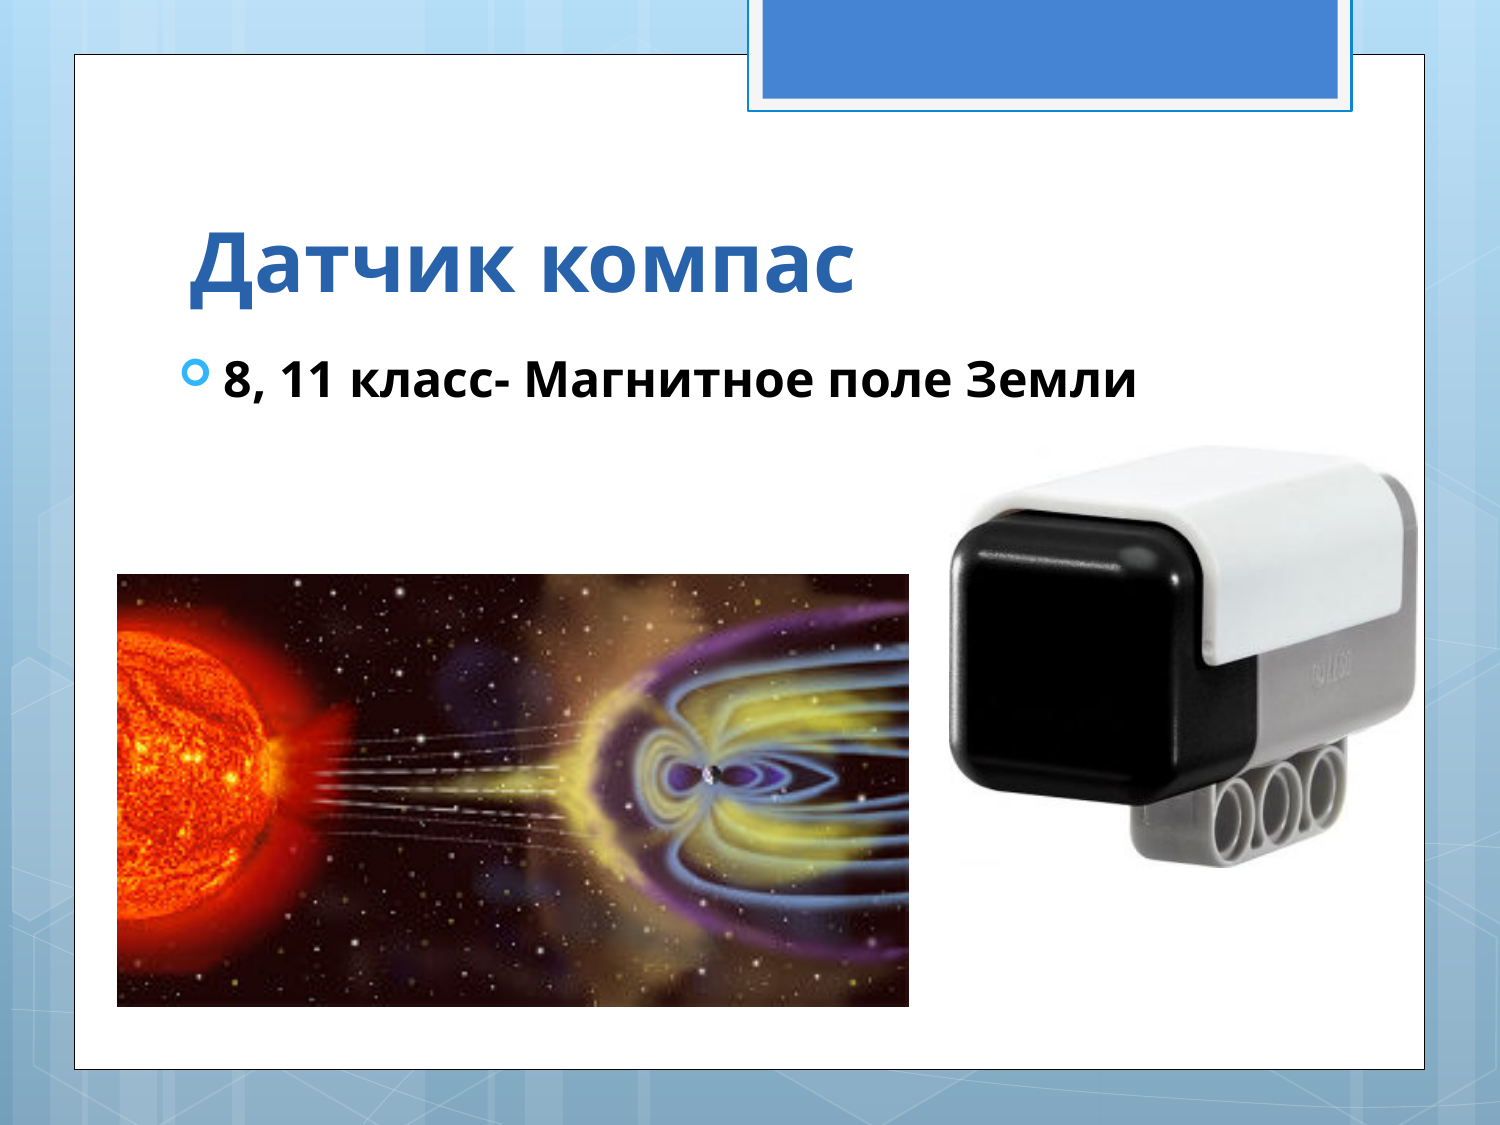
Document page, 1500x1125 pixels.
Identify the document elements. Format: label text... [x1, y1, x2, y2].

picture [116, 573, 909, 1007]
picture [948, 445, 1419, 868]
list 8, 11 класс- Магнитное поле Земли [152, 339, 1265, 916]
title Датчик компас [175, 128, 1329, 317]
